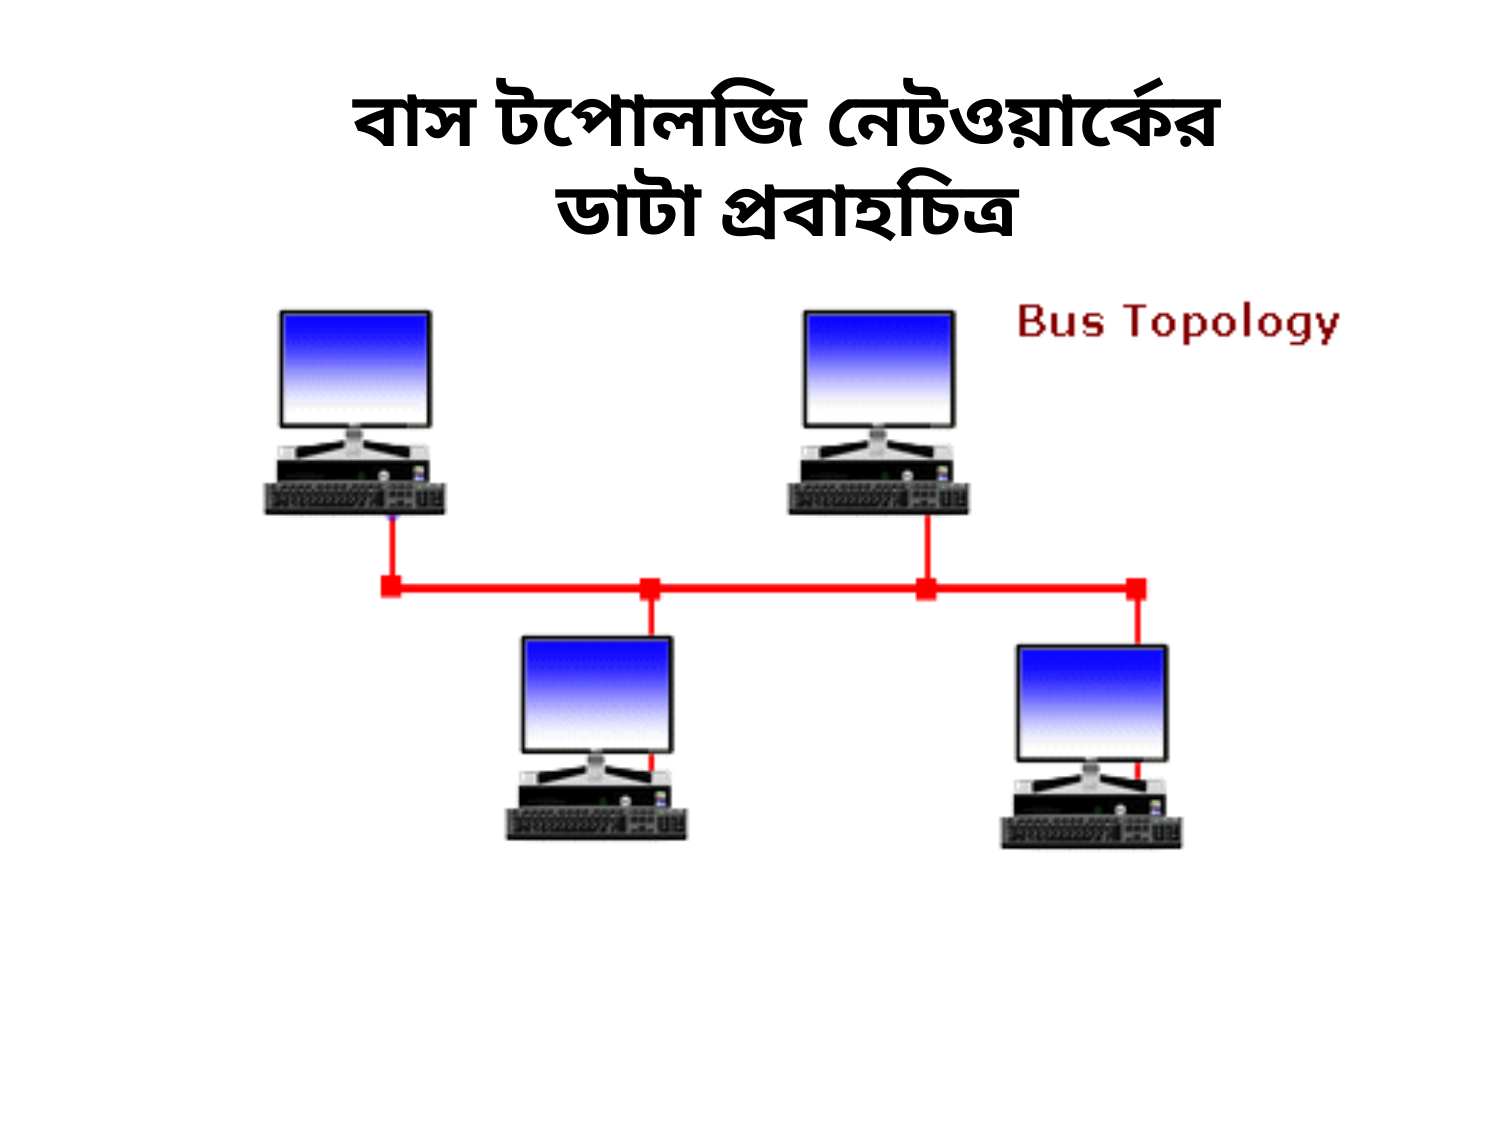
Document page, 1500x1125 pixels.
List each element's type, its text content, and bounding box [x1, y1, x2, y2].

picture [212, 294, 1363, 870]
text_box বাস টপোলজি নেটওয়ার্কের ডাটা প্রবাহচিত্র [269, 63, 1306, 259]
